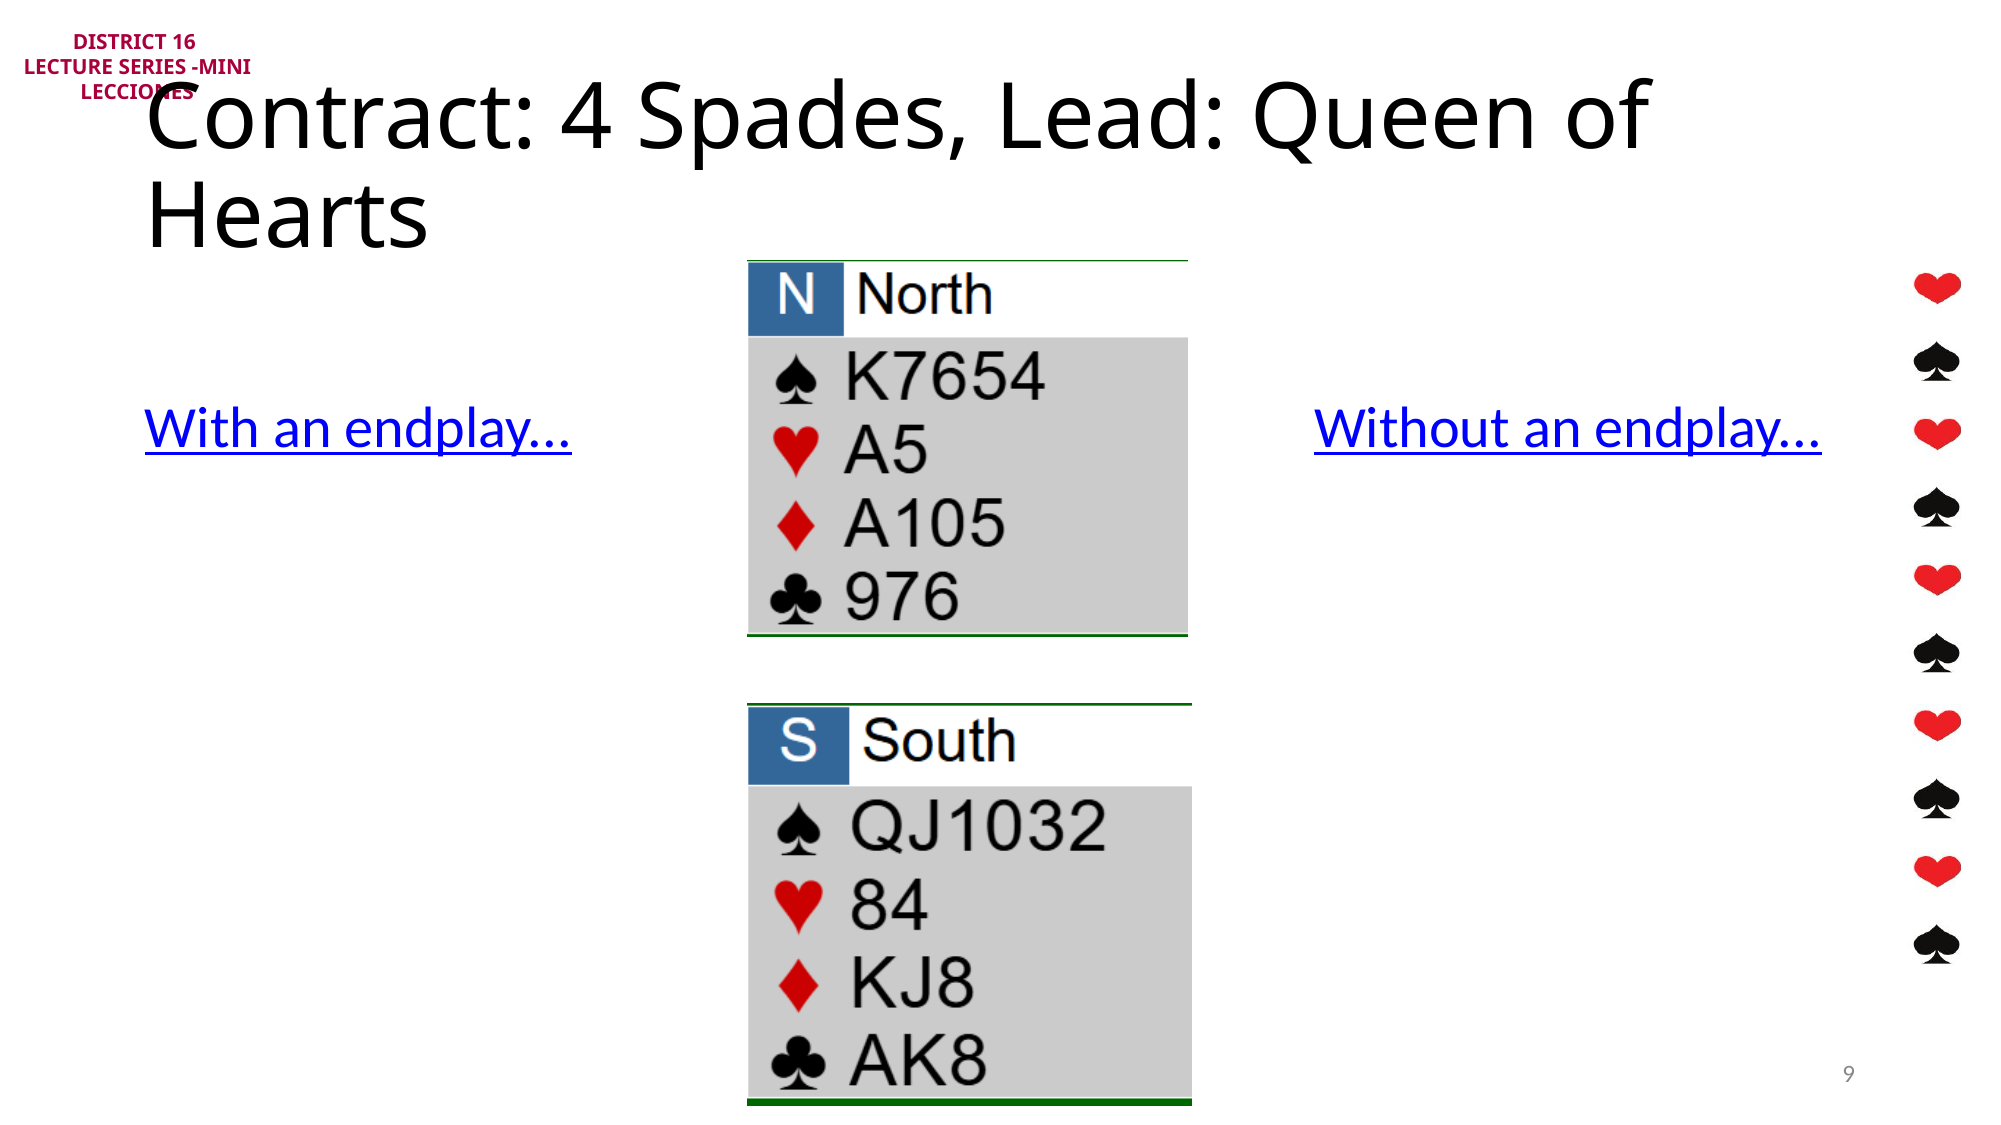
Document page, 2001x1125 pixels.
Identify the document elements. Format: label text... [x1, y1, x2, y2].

picture [1894, 0, 1962, 1125]
list With an endplay... Without an endplay... [136, 298, 1863, 1014]
picture [746, 260, 1188, 637]
picture [747, 703, 1192, 1110]
title Contract: 4 Spades, Lead: Queen of Hearts [136, 59, 1863, 278]
slide_number 9 [1819, 1051, 1863, 1094]
